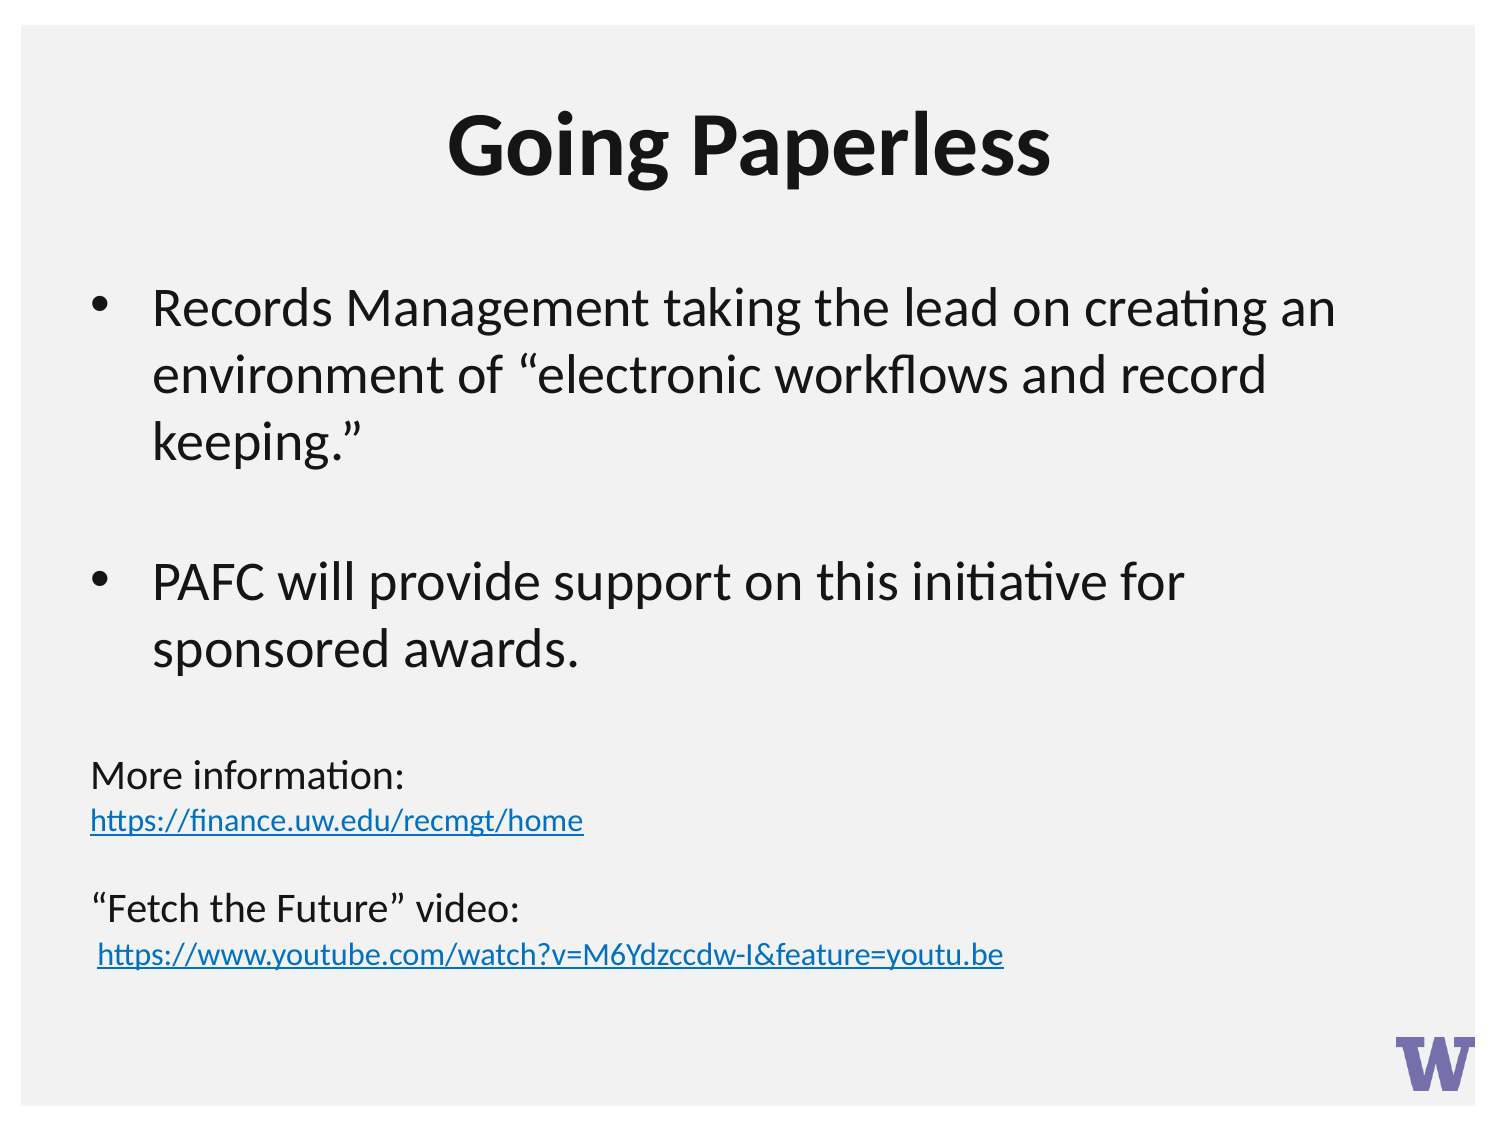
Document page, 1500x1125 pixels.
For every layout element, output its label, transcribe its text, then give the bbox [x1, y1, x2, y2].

title Going Paperless [75, 45, 1425, 233]
list Records Management taking the lead on creating an environment of “electronic workflows and record keeping.” PAFC will provide support on this initiative for sponsored awards. More information: https://finance.uw.edu/recmgt/home “Fetch the Future” video: https://www.youtube.com/watch?v=M6Ydzccdw-I&feature=youtu.be [75, 262, 1425, 1005]
